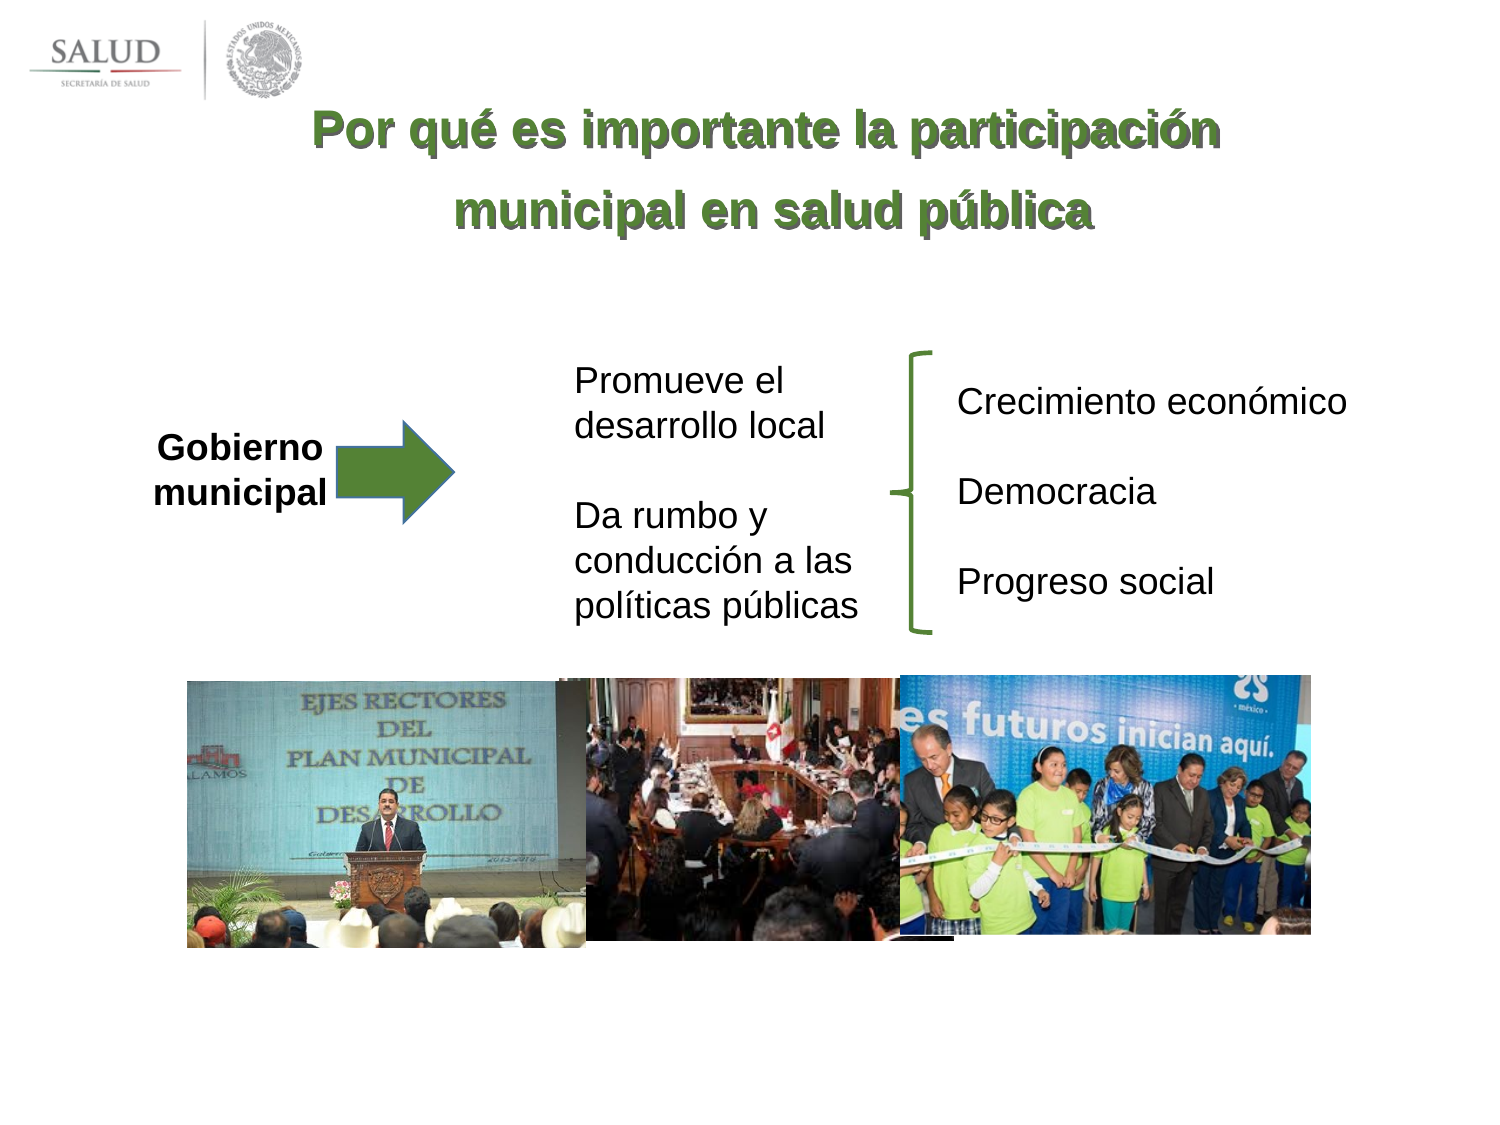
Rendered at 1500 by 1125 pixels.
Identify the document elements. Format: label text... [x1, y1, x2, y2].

text_box Por qué es importante la participación municipal en salud pública [232, 82, 1267, 244]
text_box [889, 352, 933, 634]
text_box Gobierno municipal [127, 415, 353, 521]
picture [187, 675, 1311, 948]
text_box Promueve el desarrollo local Da rumbo y conducción a las políticas públicas [559, 348, 885, 634]
picture [25, 15, 309, 105]
text_box Crecimiento económico Democracia Progreso social [942, 370, 1388, 610]
text_box [335, 419, 456, 526]
